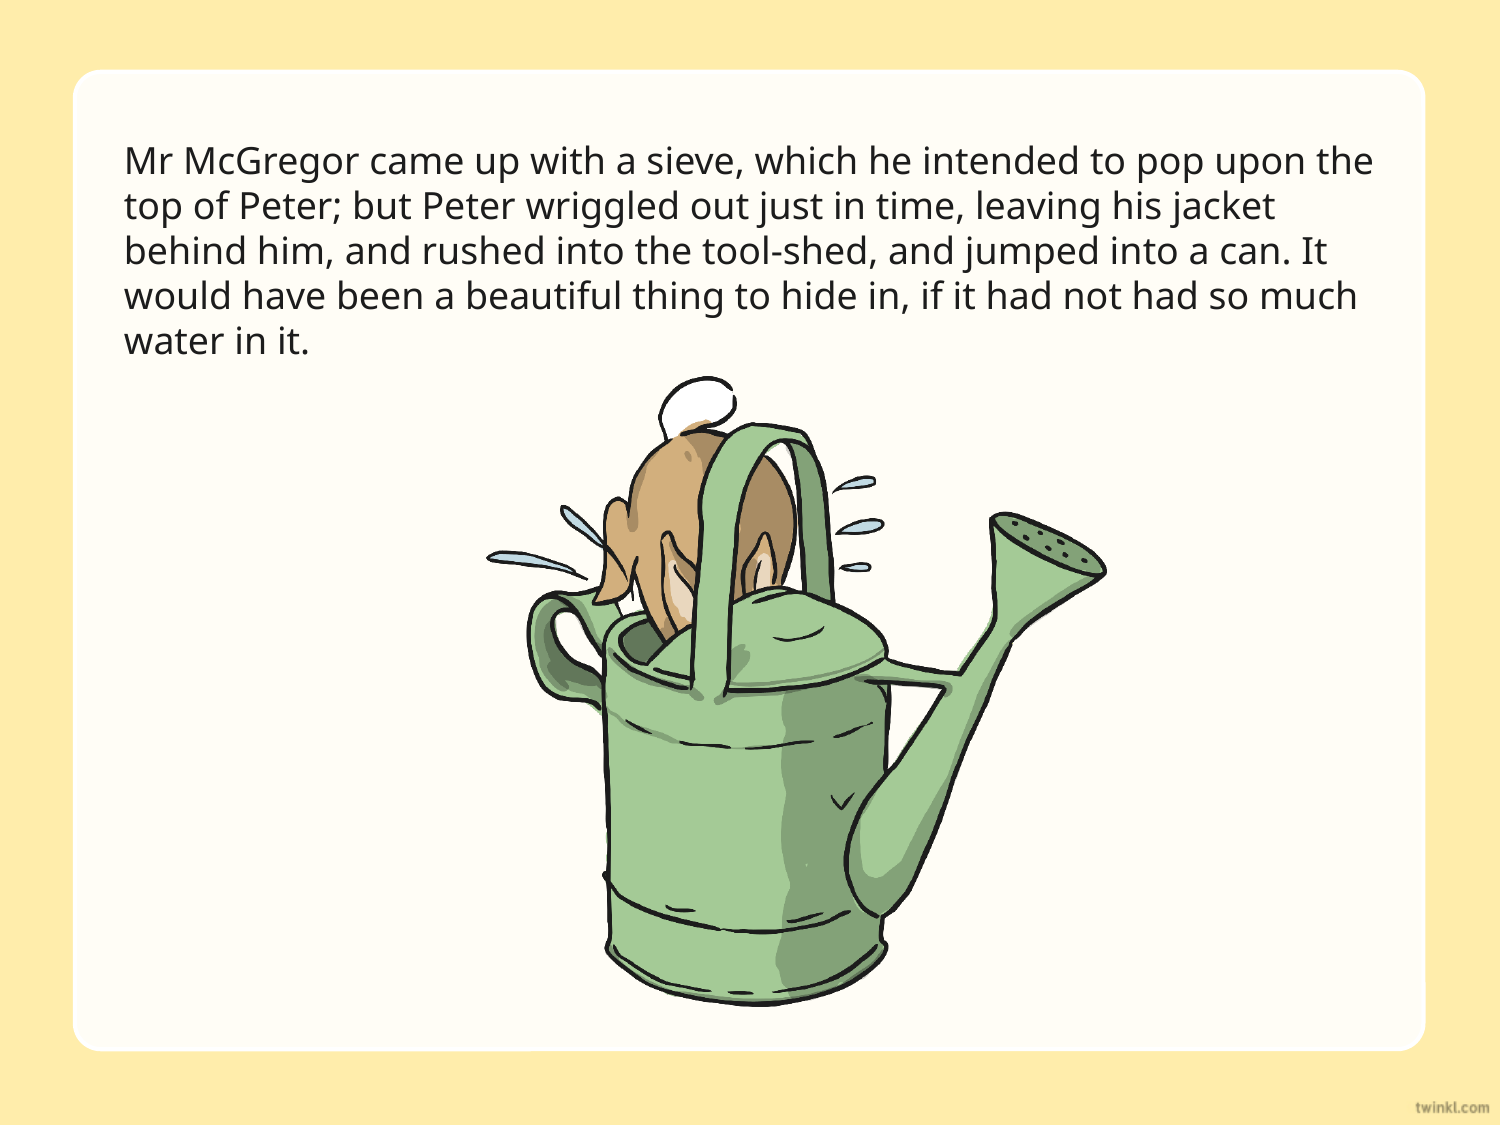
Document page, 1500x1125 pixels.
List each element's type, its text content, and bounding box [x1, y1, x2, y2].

text_box Mr McGregor came up with a sieve, which he intended to pop upon the top of Peter; but Peter wriggled out just in time, leaving his jacket behind him, and rushed into the tool-shed, and jumped into a can. It would have been a beautiful thing to hide in, if it had not had so much water in it. [123, 125, 1376, 419]
picture [0, 0, 1500, 1125]
